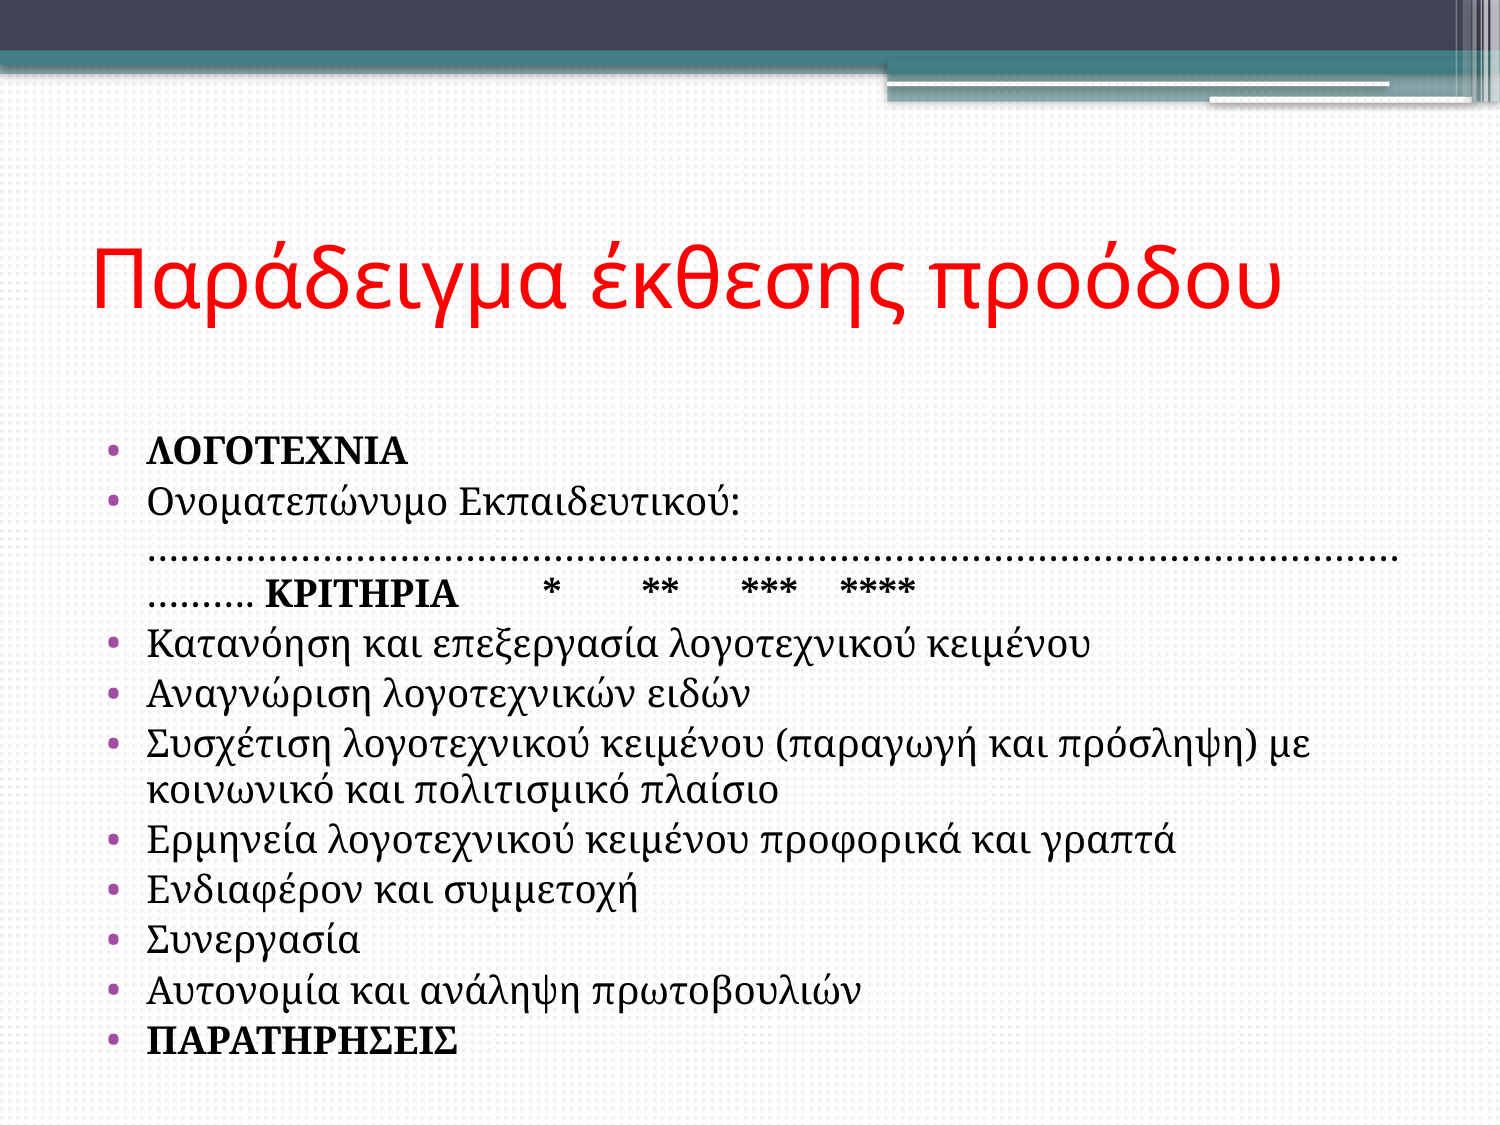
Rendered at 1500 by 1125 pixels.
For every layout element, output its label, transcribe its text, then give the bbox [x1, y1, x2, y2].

title Παράδειγμα έκθεσης προόδου [75, 187, 1425, 363]
list ΛΟΓΟΤΕΧΝΙΑ Ονοματεπώνυμο Εκπαιδευτικού: ……………………………………………………………………………………………………………. ΚΡΙΤΗΡΙΑ * ** *** **** Κατανόηση και επεξεργασία λογοτεχνικού κειμένου Αναγνώριση λογοτεχνικών ειδών Συσχέτιση λογοτεχνικού κειμένου (παραγωγή και πρόσληψη) με κοινωνικό και πολιτισμικό πλαίσιο Ερμηνεία λογοτεχνικού κειμένου προφορικά και γραπτά Ενδιαφέρον και συμμετοχή Συνεργασία Αυτονομία και ανάληψη πρωτοβουλιών ΠΑΡΑΤΗΡΗΣΕΙΣ [75, 368, 1425, 1079]
